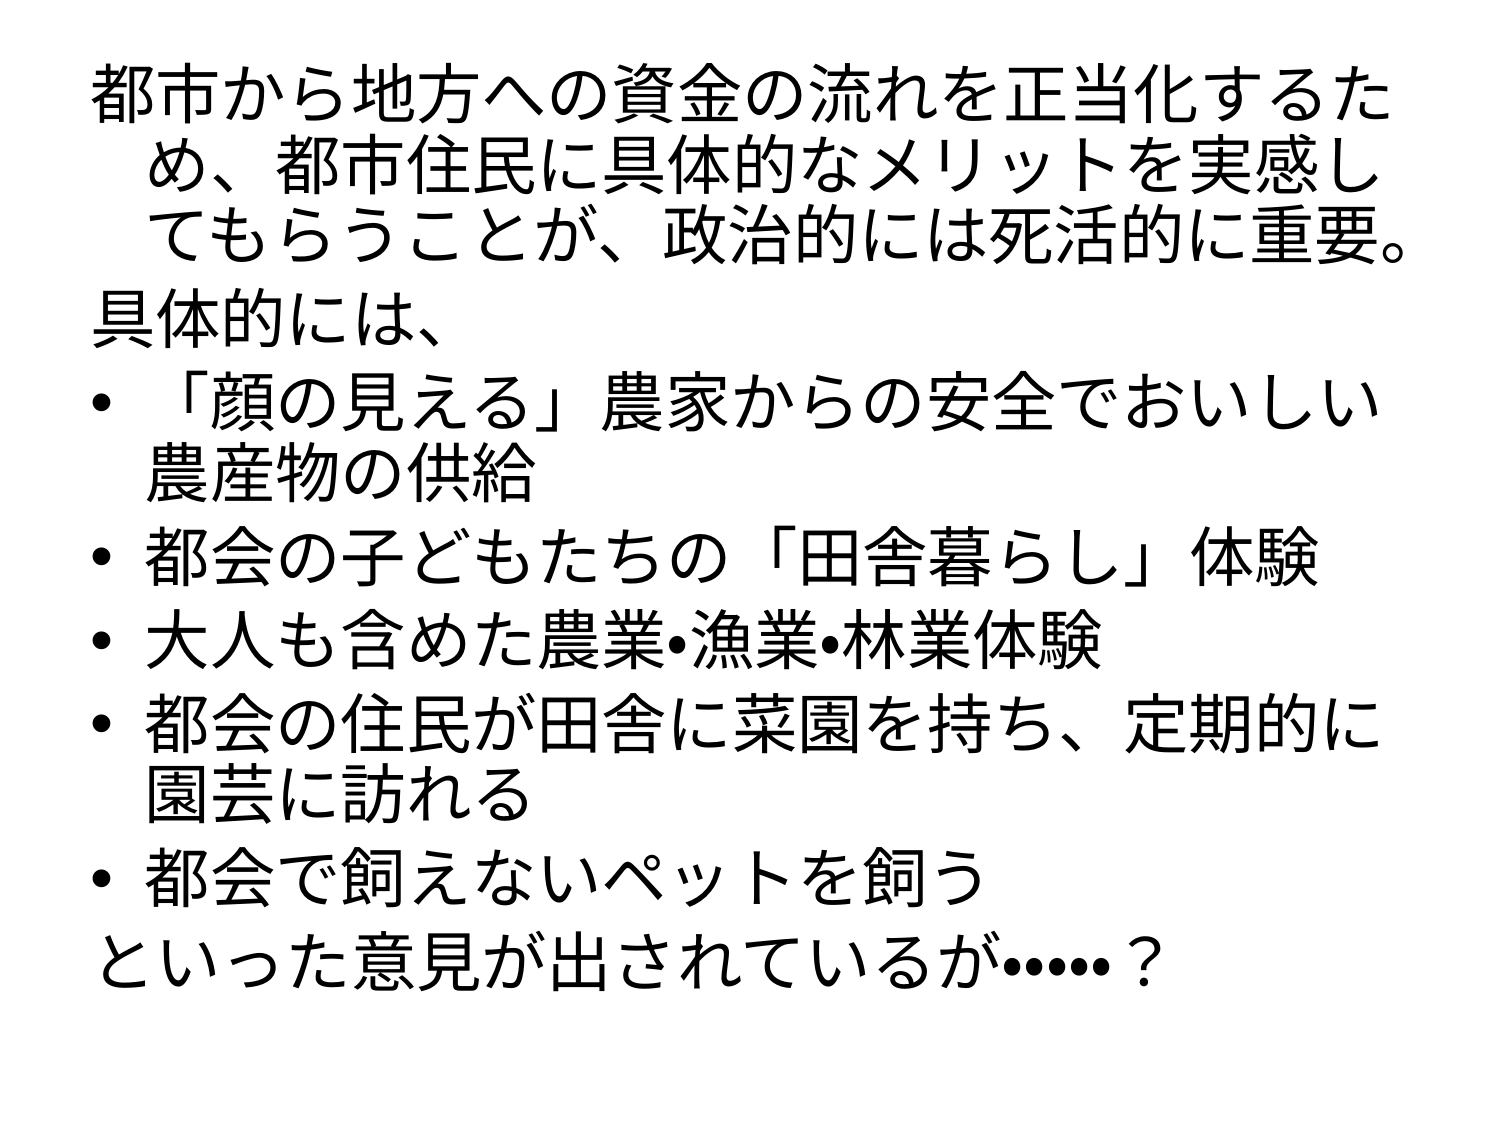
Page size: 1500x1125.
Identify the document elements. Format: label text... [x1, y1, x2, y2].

list 都市から地方への資金の流れを正当化するため、都市住民に具体的なメリットを実感してもらうことが、政治的には死活的に重要。 具体的には、 「顔の見える」農家からの安全でおいしい農産物の供給 都会の子どもたちの「田舎暮らし」体験 大人も含めた農業・漁業・林業体験 都会の住民が田舎に菜園を持ち、定期的に園芸に訪れる 都会で飼えないペットを飼う といった意見が出されているが・・・・・？ [75, 54, 1425, 1083]
